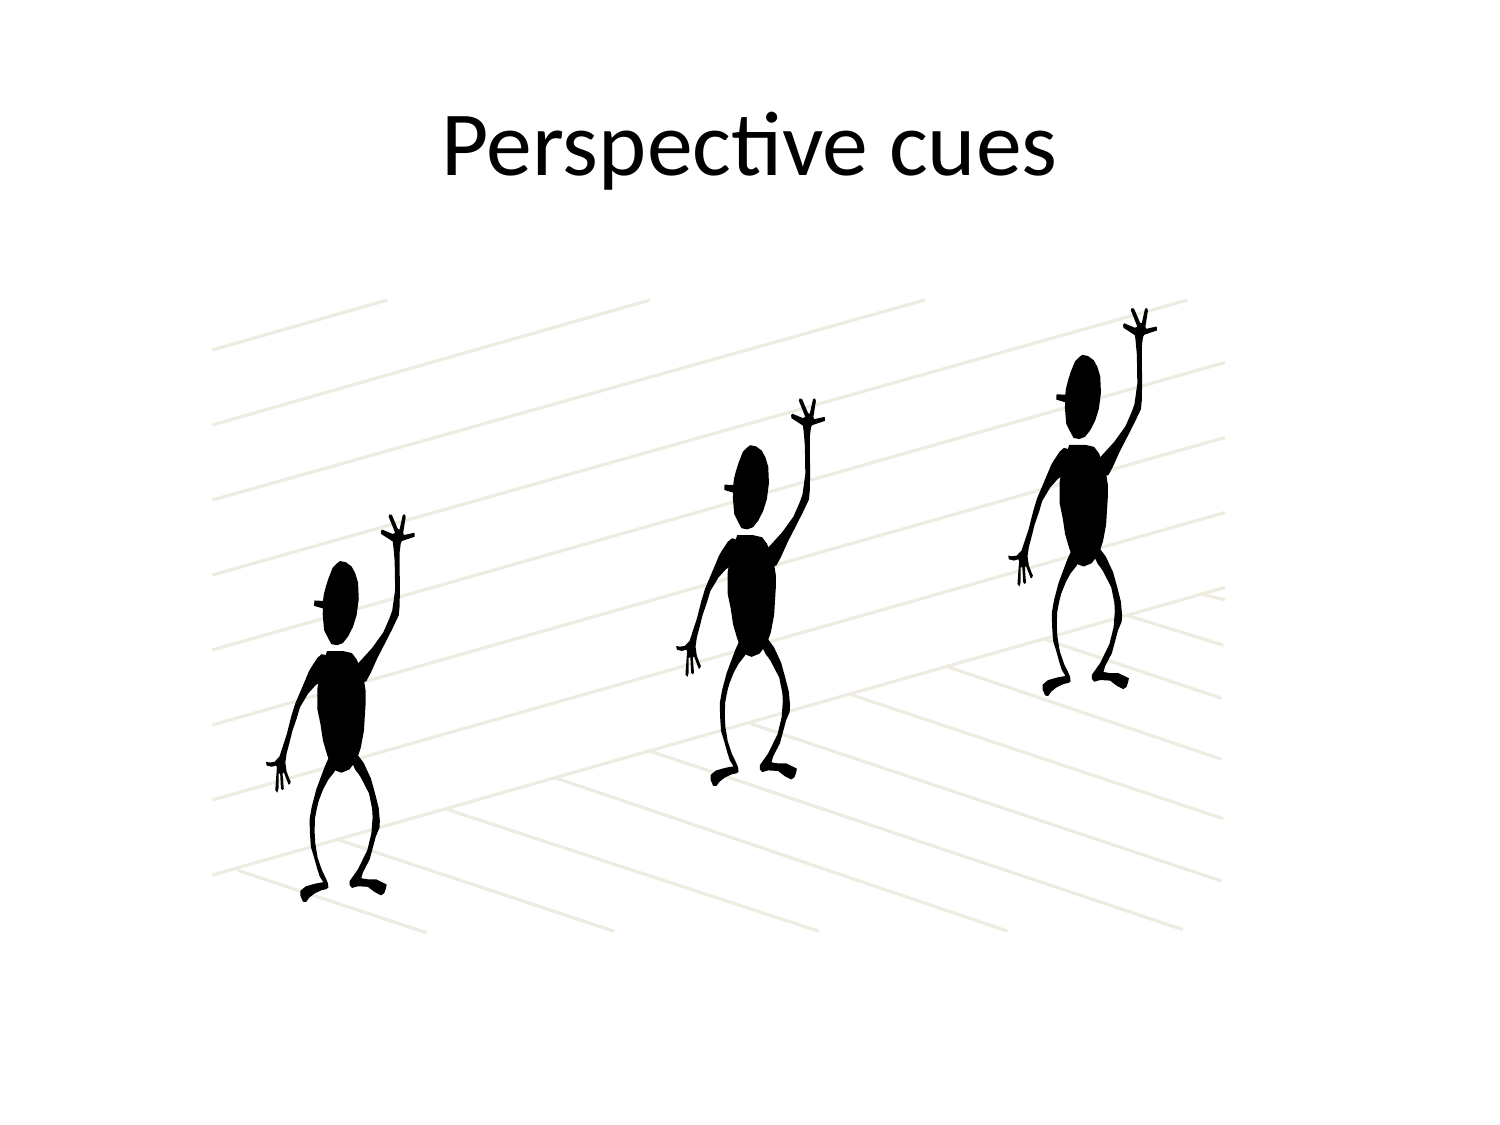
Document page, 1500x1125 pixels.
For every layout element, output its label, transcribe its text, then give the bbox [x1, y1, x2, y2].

title Perspective cues [75, 45, 1425, 233]
picture [675, 398, 826, 787]
picture [1007, 307, 1158, 696]
text_box [210, 298, 1225, 933]
picture [265, 513, 415, 902]
